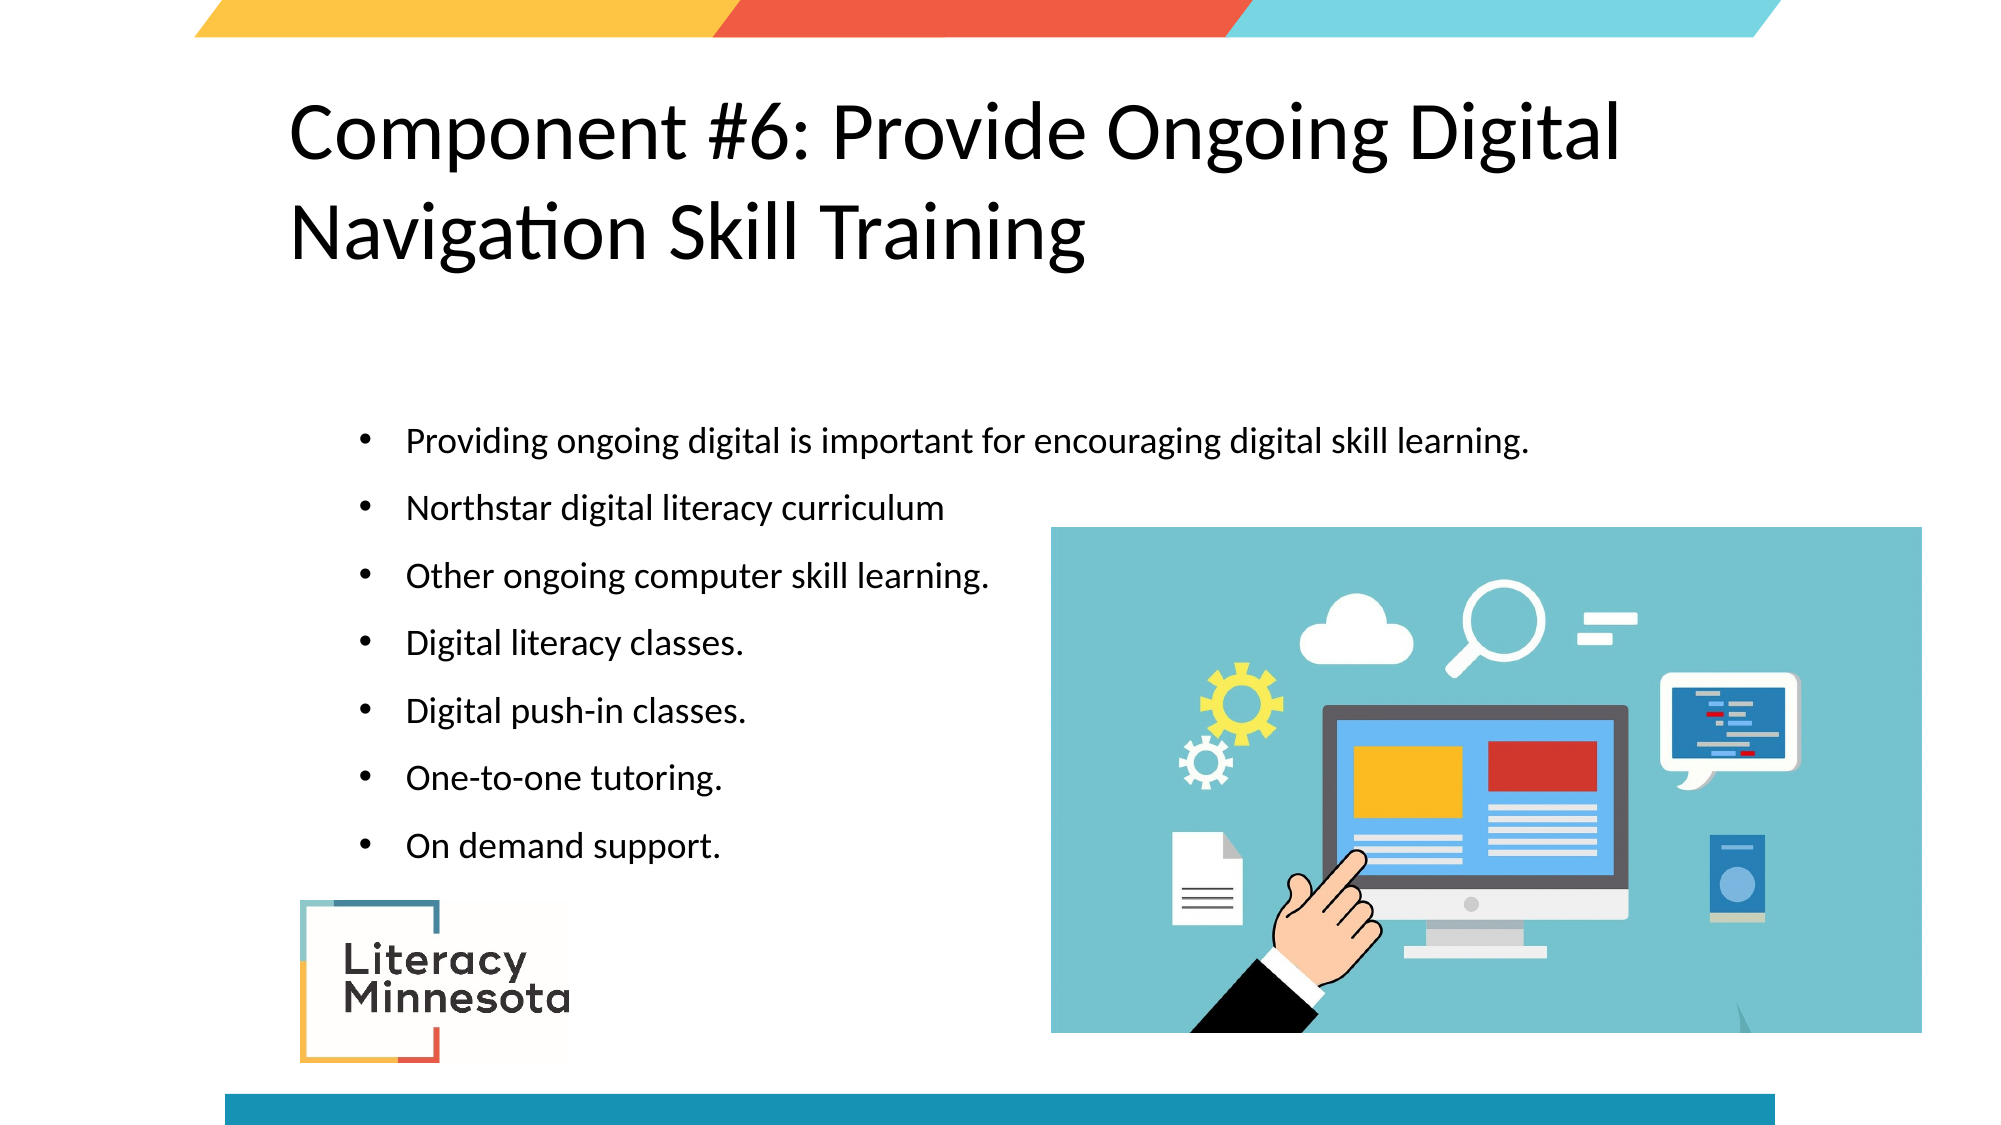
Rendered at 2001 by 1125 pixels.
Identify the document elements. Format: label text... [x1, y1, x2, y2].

text_box Providing ongoing digital is important for encouraging digital skill learning. Northstar digital literacy curriculum Other ongoing computer skill learning. Digital literacy classes. Digital push-in classes. One-to-one tutoring. On demand support. [344, 386, 1759, 874]
text_box [710, 0, 1251, 39]
text_box [224, 1093, 1776, 1125]
text_box [1222, 0, 1783, 39]
picture [299, 900, 569, 1063]
picture [1051, 527, 1922, 1033]
text_box [192, 0, 738, 39]
text_box Component #6: Provide Ongoing Digital Navigation Skill Training [274, 68, 1775, 284]
